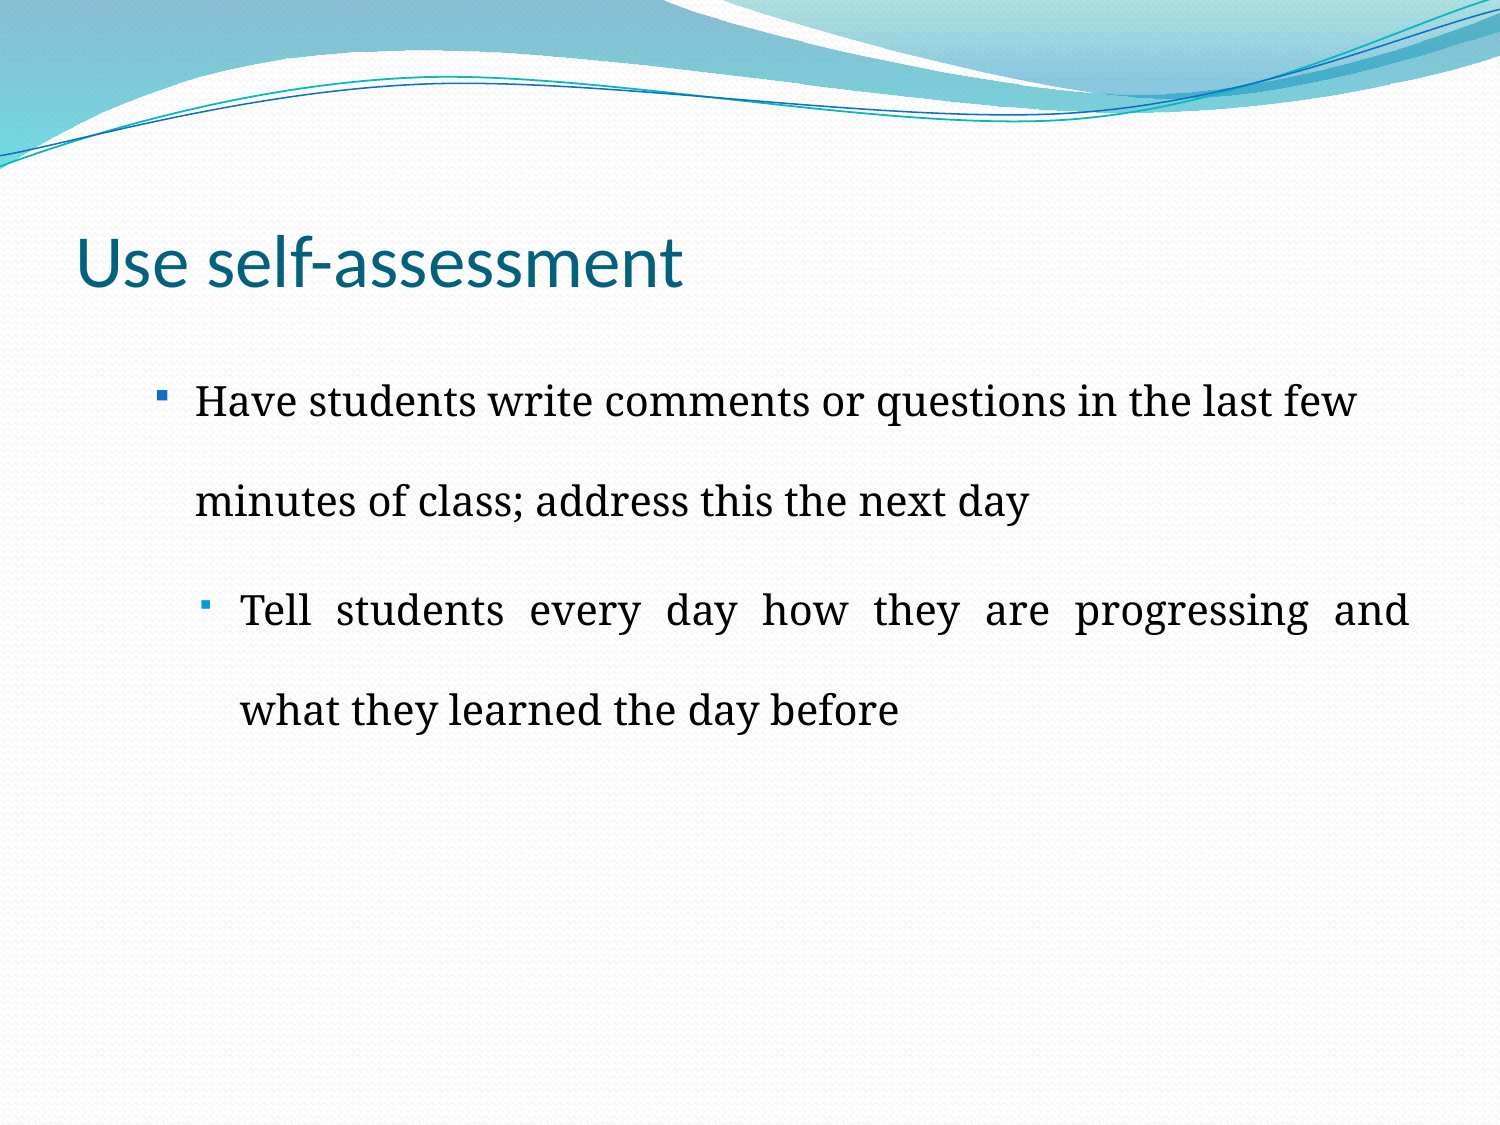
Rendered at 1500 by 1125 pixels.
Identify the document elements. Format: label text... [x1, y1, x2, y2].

title Use self-assessment [75, 115, 1425, 303]
list Have students write comments or questions in the last few minutes of class; address this the next day Tell students every day how they are progressing and what they learned the day before [75, 317, 1425, 1038]
